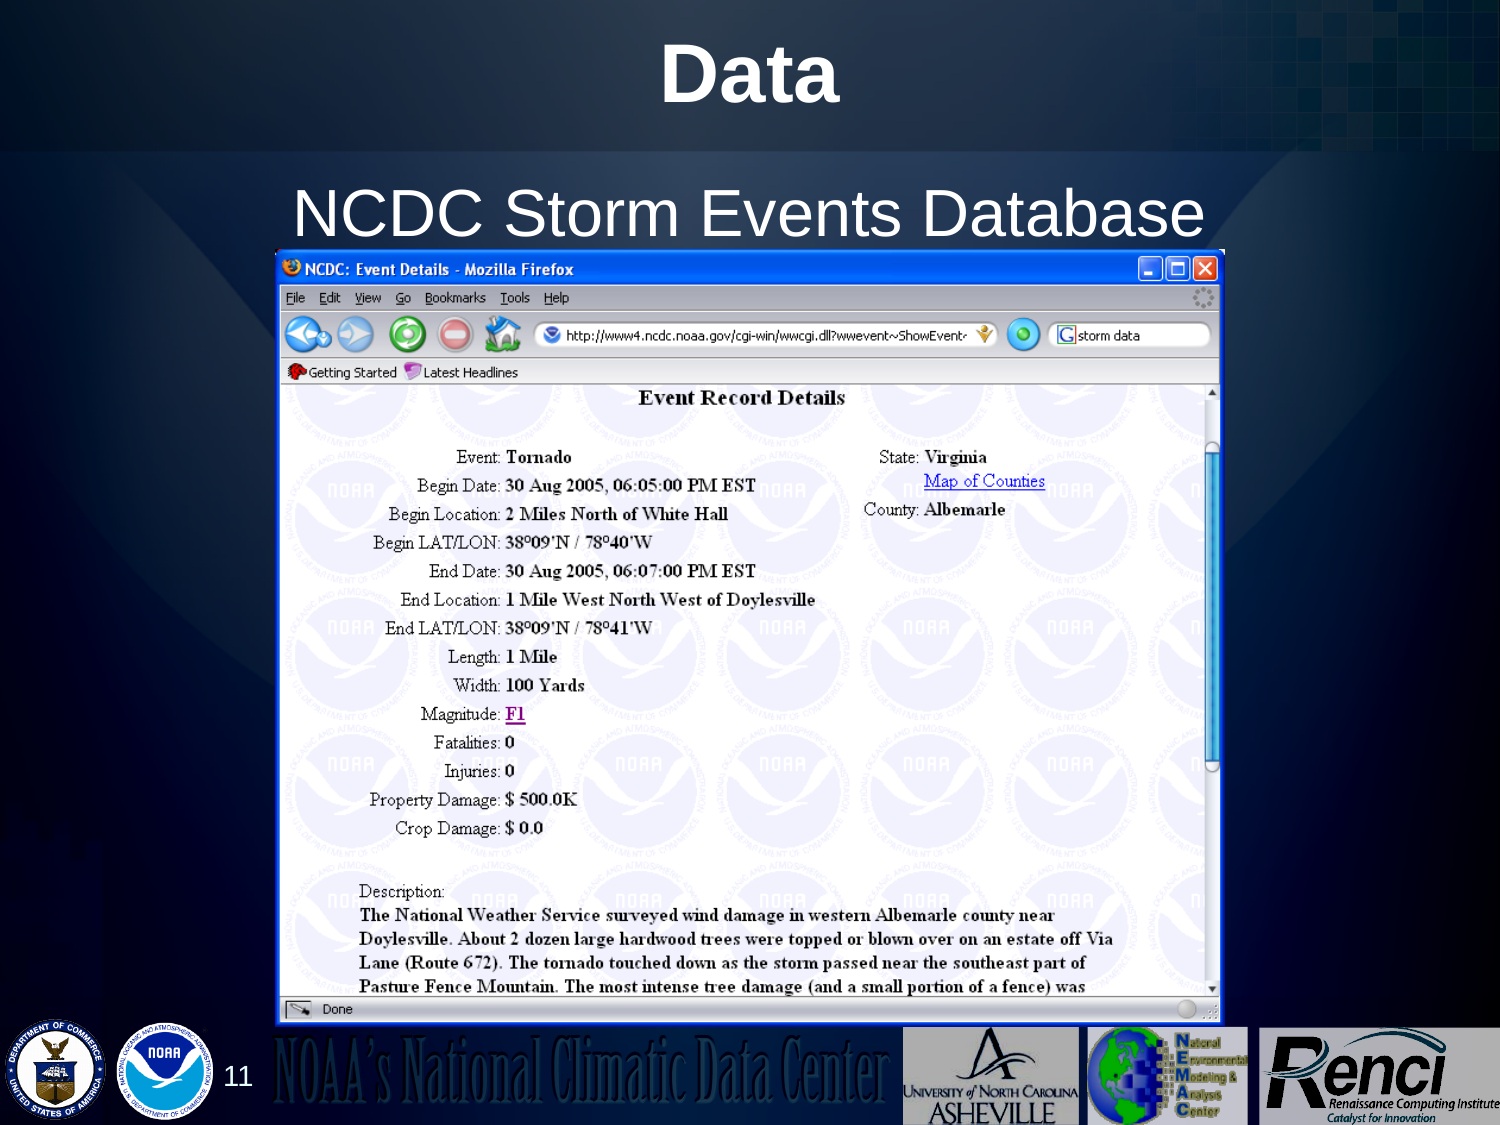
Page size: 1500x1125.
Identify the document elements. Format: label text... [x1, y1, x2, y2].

title Data [74, 12, 1426, 126]
list NCDC Storm Events Database [74, 162, 1426, 1006]
picture [112, 1018, 217, 1123]
picture [274, 249, 1226, 1028]
picture [0, 1015, 110, 1125]
